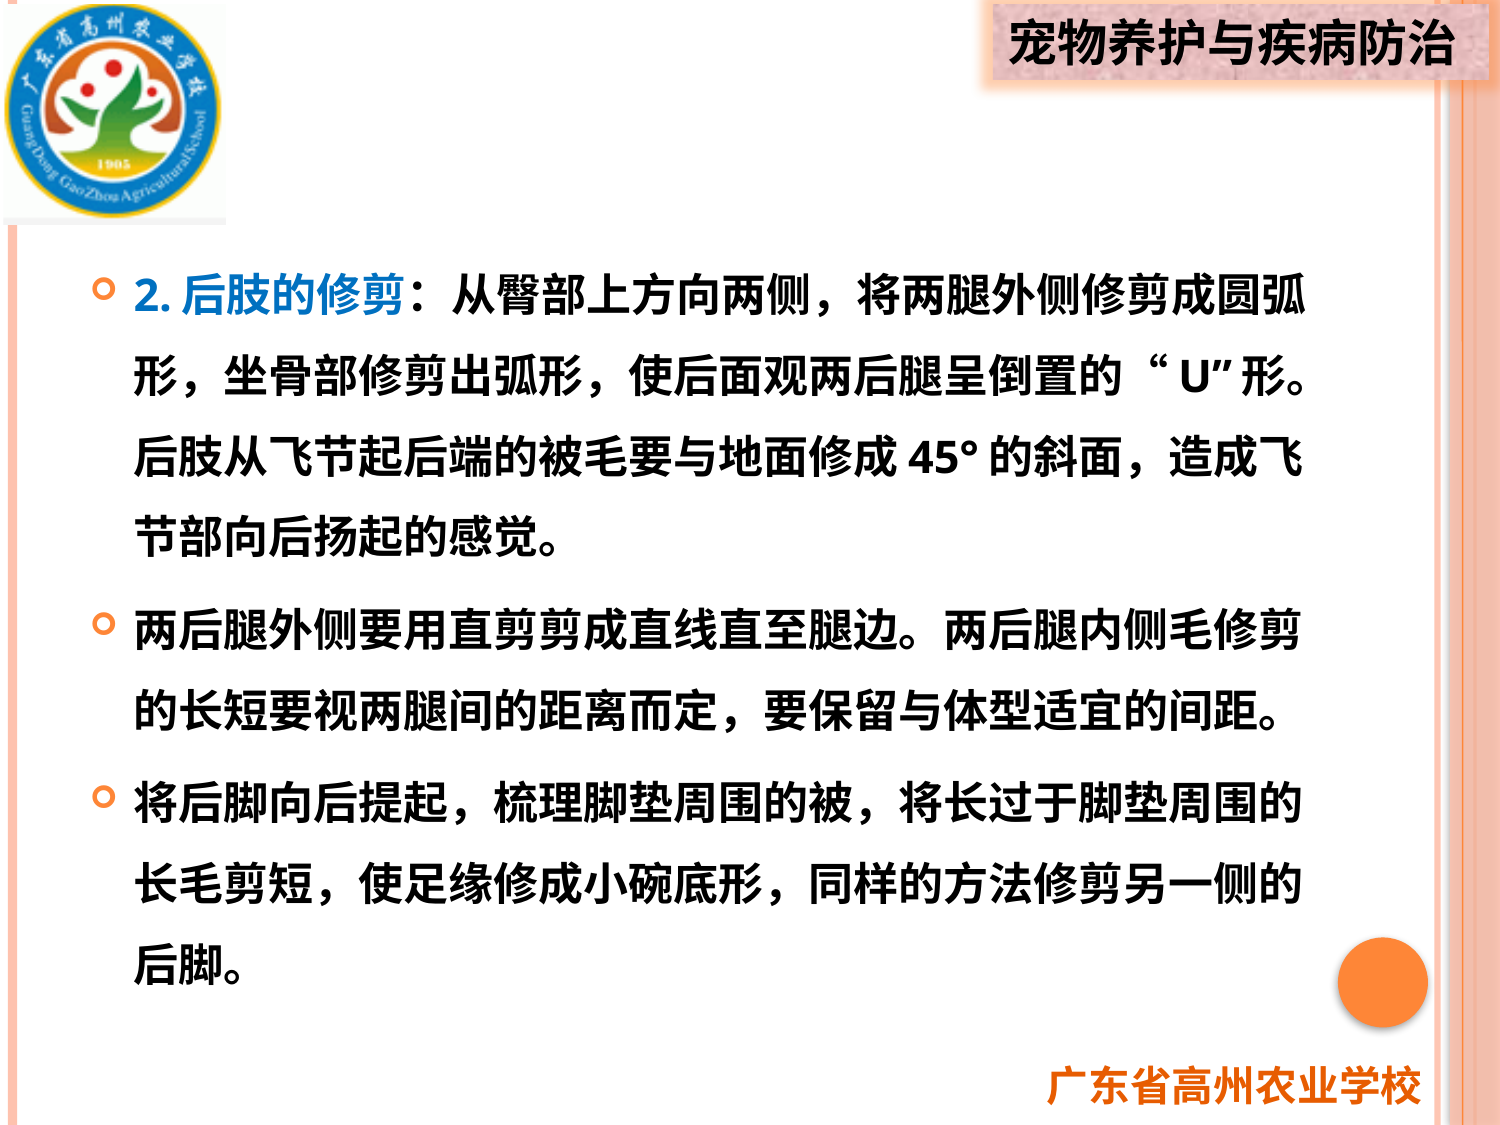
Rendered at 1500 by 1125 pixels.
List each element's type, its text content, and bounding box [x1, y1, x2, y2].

picture [3, 4, 226, 225]
list 2.后肢的修剪：从臀部上方向两侧，将两腿外侧修剪成圆弧形，坐骨部修剪出弧形，使后面观两后腿呈倒置的“U”形。后肢从飞节起后端的被毛要与地面修成45°的斜面，造成飞节部向后扬起的感觉。 两后腿外侧要用直剪剪成直线直至腿边。两后腿内侧毛修剪的长短要视两腿间的距离而定，要保留与体型适宜的间距。 将后脚向后提起，梳理脚垫周围的被，将长过于脚垫周围的长毛剪短，使足缘修成小碗底形，同样的方法修剪另一侧的后脚。 [75, 231, 1341, 1062]
picture [992, 4, 1489, 80]
